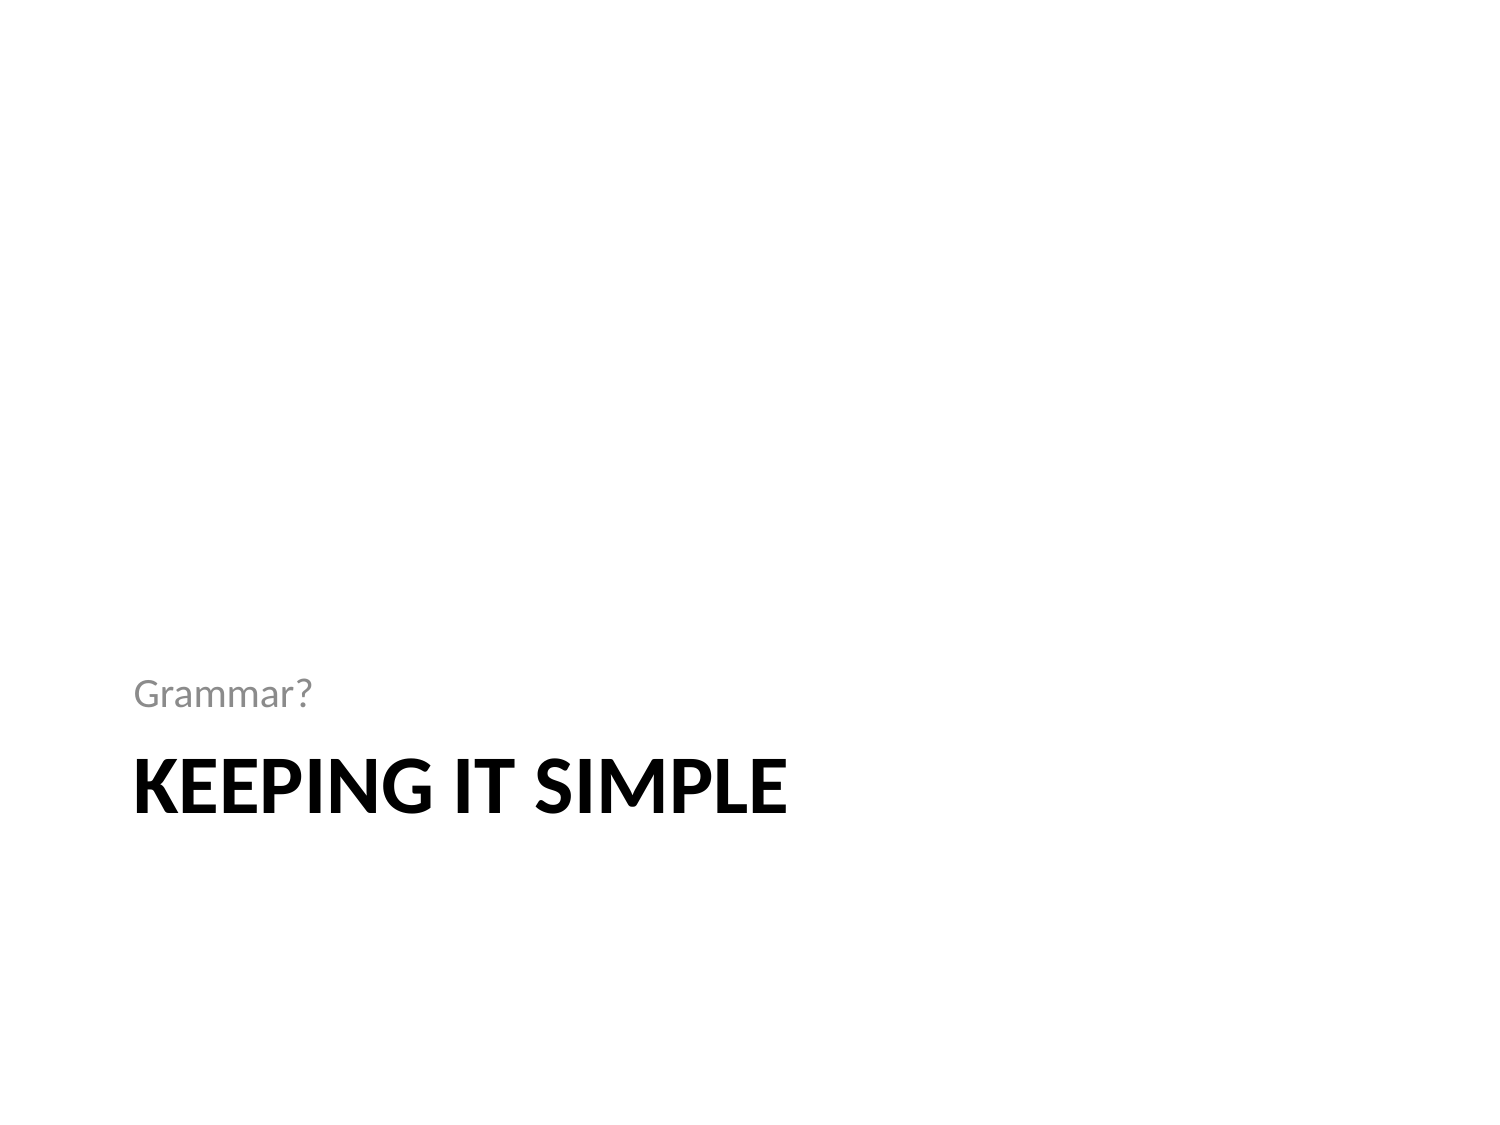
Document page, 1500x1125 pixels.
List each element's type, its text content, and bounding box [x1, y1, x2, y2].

list Grammar? [118, 476, 1394, 724]
title KEEPING IT SIMPLE [118, 724, 1394, 947]
